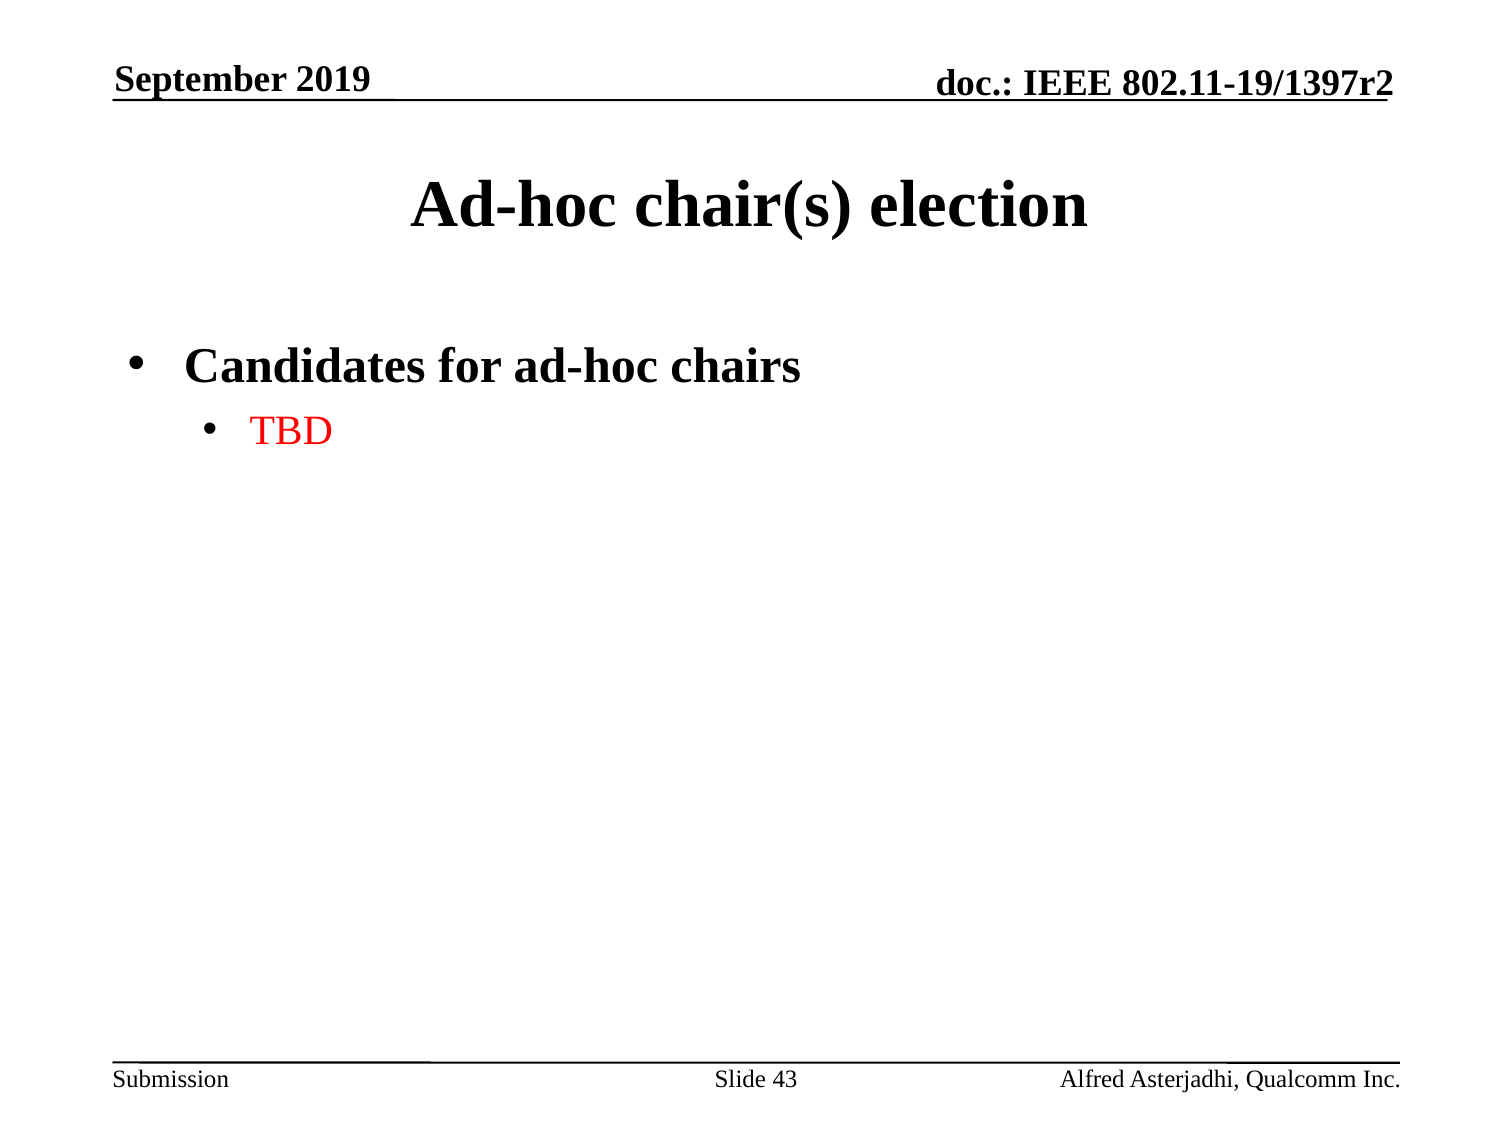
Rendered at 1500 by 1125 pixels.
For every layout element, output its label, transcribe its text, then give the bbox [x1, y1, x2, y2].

list Candidates for ad-hoc chairs TBD [112, 324, 1388, 1000]
title Ad-hoc chair(s) election [112, 112, 1388, 288]
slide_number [114, 54, 423, 100]
slide_number Slide 43 [712, 1061, 800, 1123]
footer Alfred Asterjadhi, Qualcomm Inc. [878, 1061, 1402, 1093]
